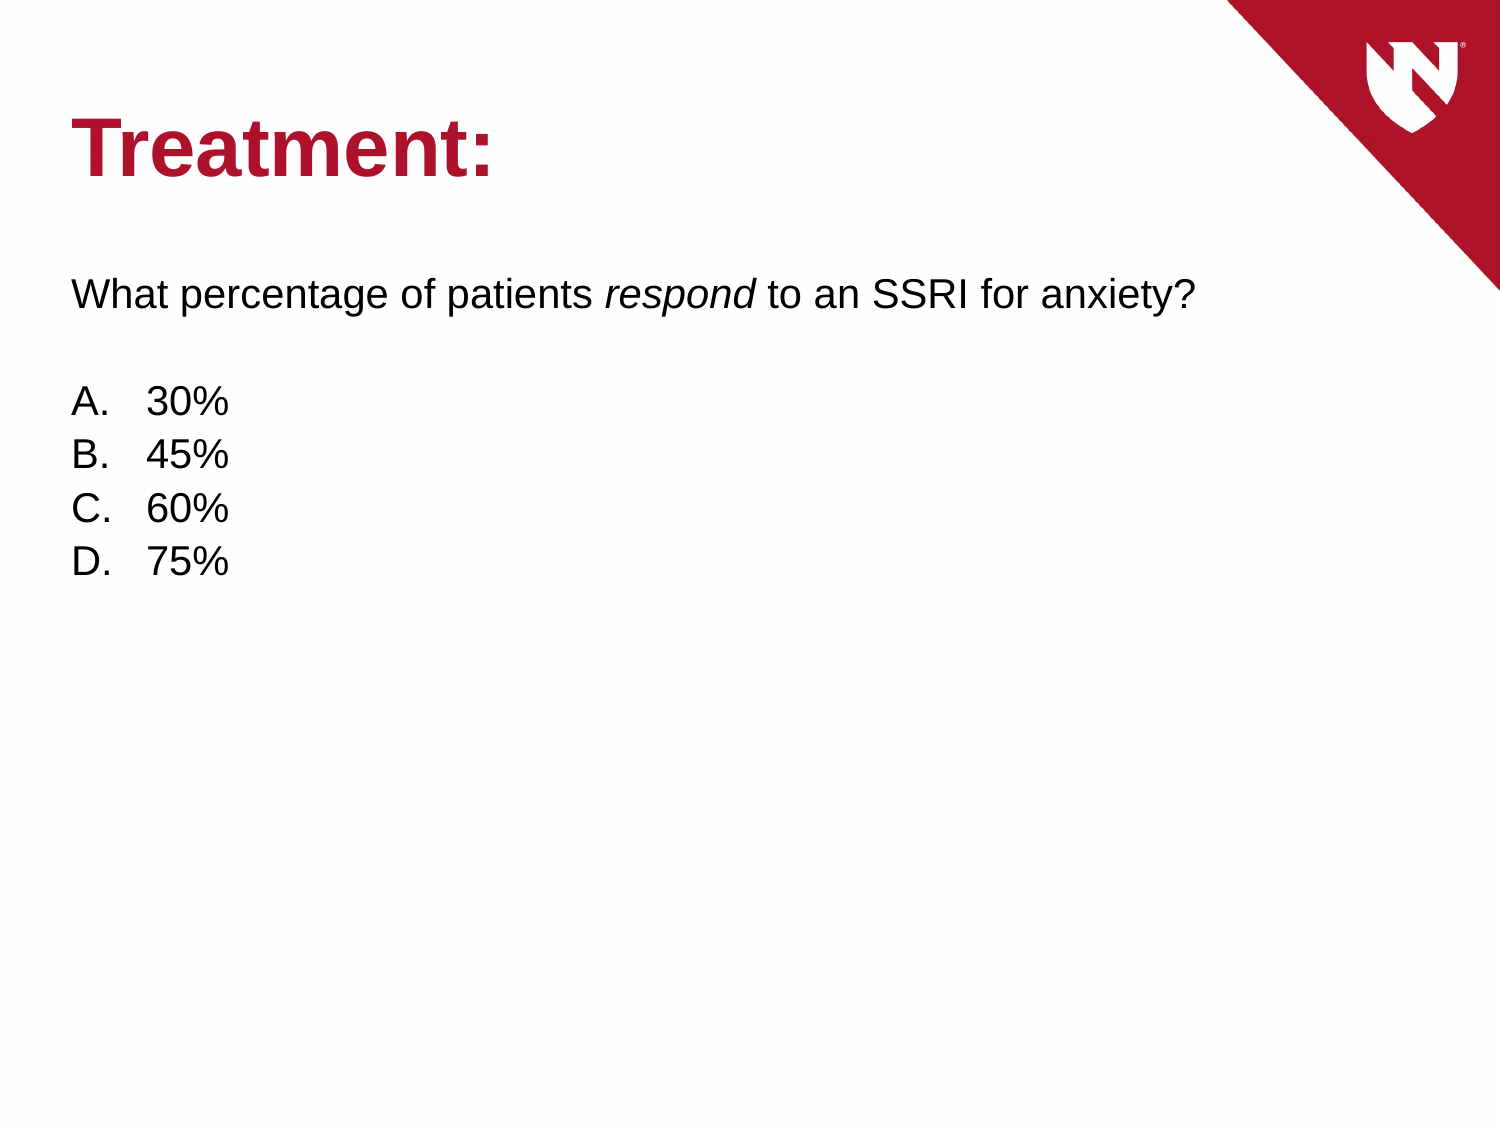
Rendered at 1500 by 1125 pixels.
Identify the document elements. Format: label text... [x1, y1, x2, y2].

title Treatment: [56, 48, 1350, 251]
picture [0, 0, 1500, 1125]
list What percentage of patients respond to an SSRI for anxiety? 30% 45% 60% 75% [56, 265, 1428, 1077]
